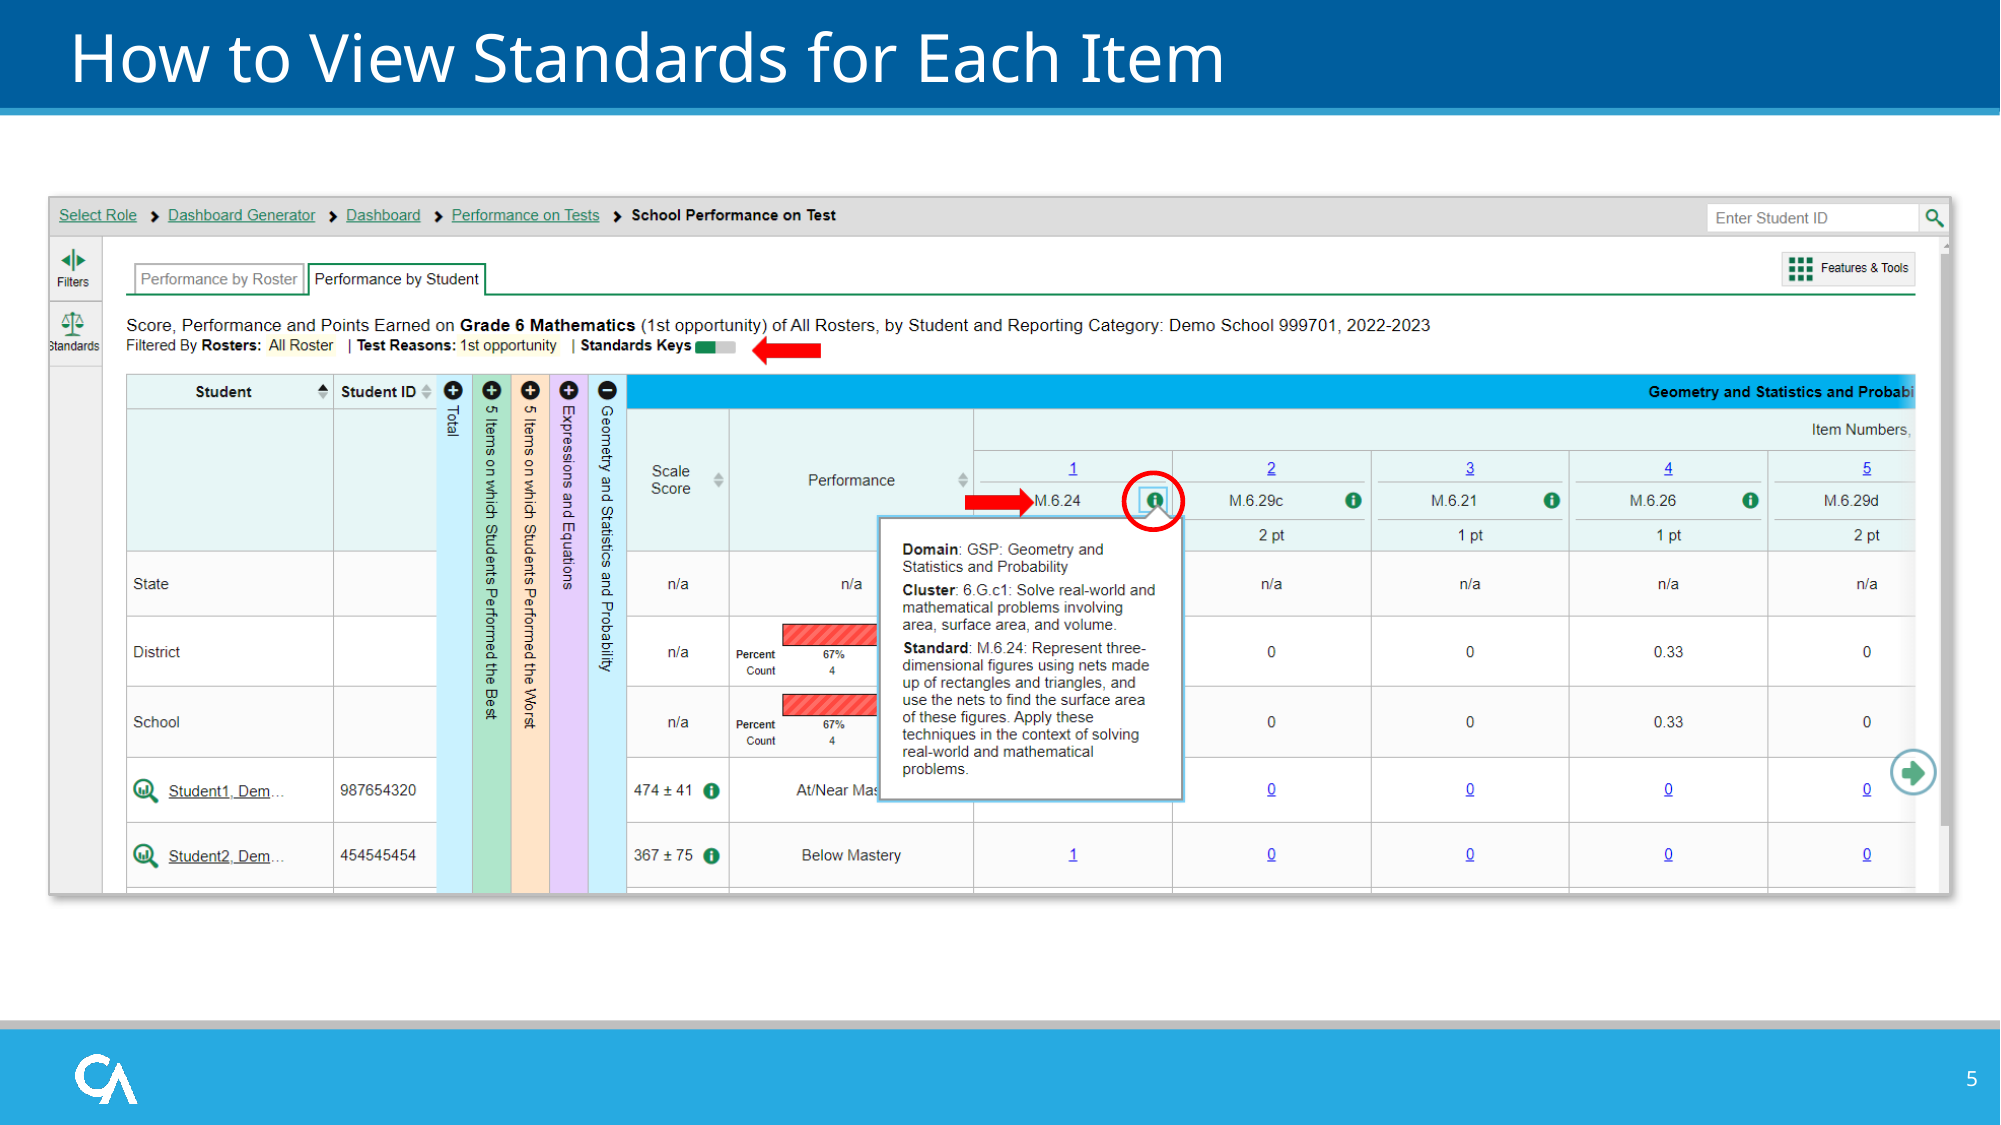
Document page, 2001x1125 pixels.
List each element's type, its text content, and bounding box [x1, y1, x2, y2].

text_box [50, 197, 1950, 894]
title How to View Standards for Each Item [69, 10, 1935, 96]
slide_number 5 [1877, 1057, 1993, 1103]
picture [75, 1054, 138, 1104]
